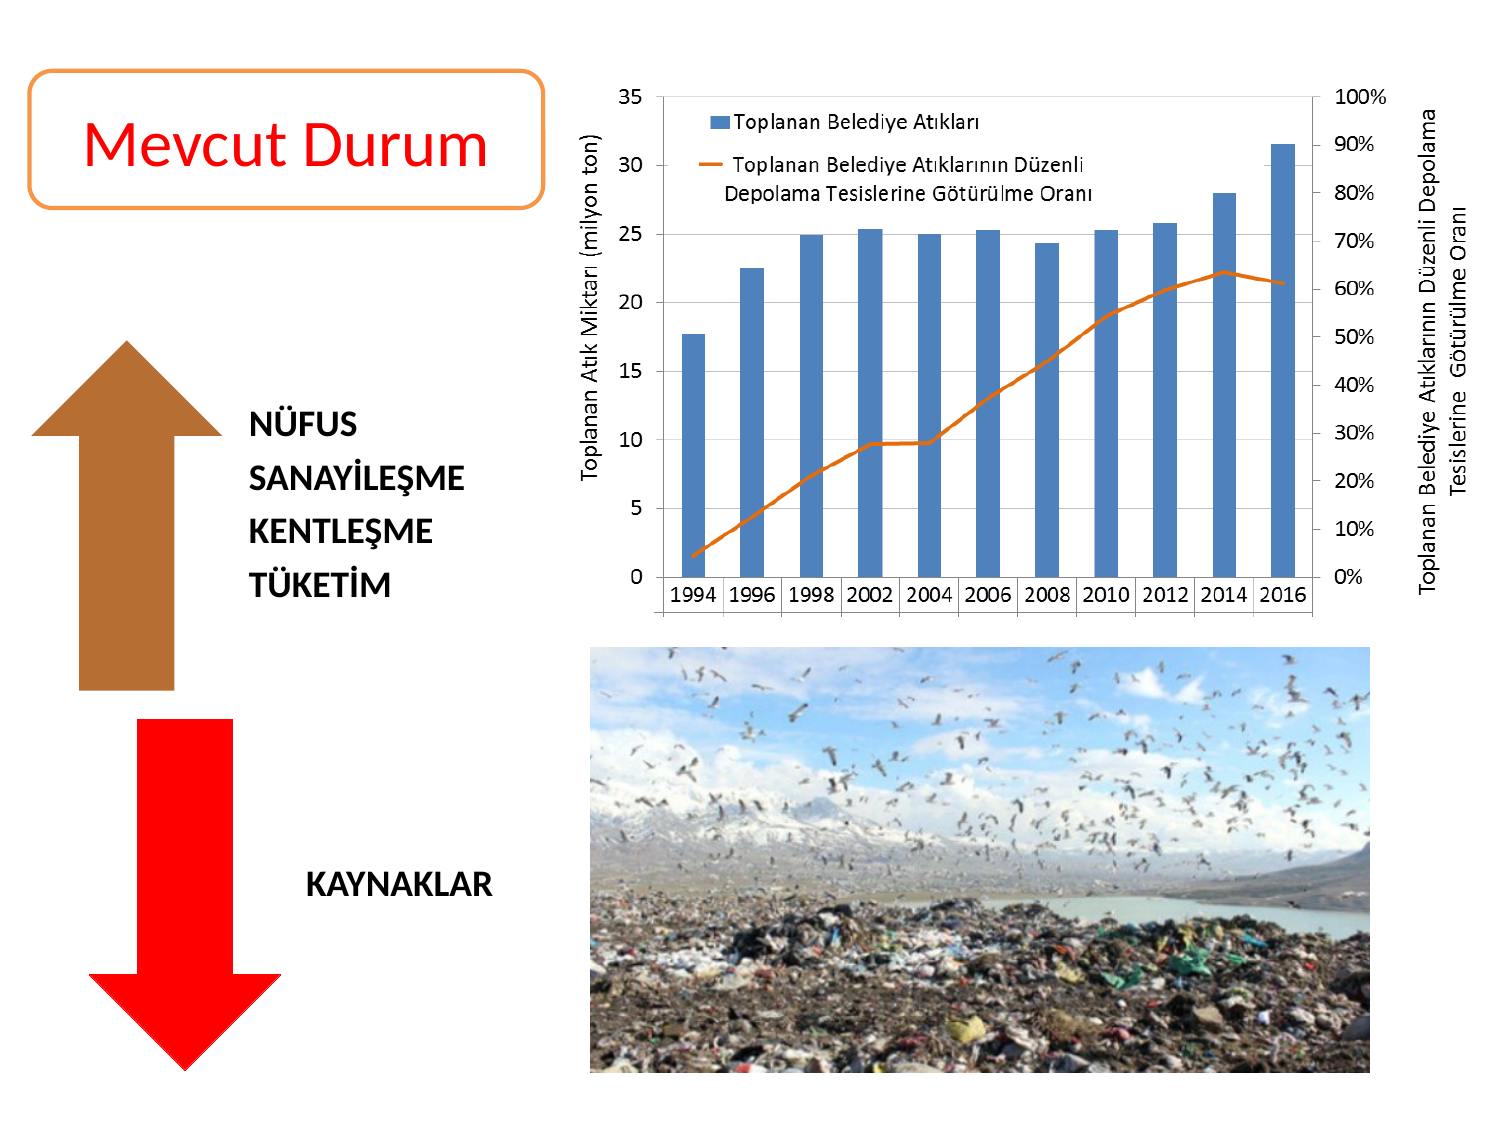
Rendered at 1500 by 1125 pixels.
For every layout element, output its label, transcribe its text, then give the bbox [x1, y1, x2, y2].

picture [590, 647, 1370, 1073]
picture [564, 83, 1479, 639]
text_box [30, 340, 586, 1071]
text_box Mevcut Durum [27, 68, 546, 211]
